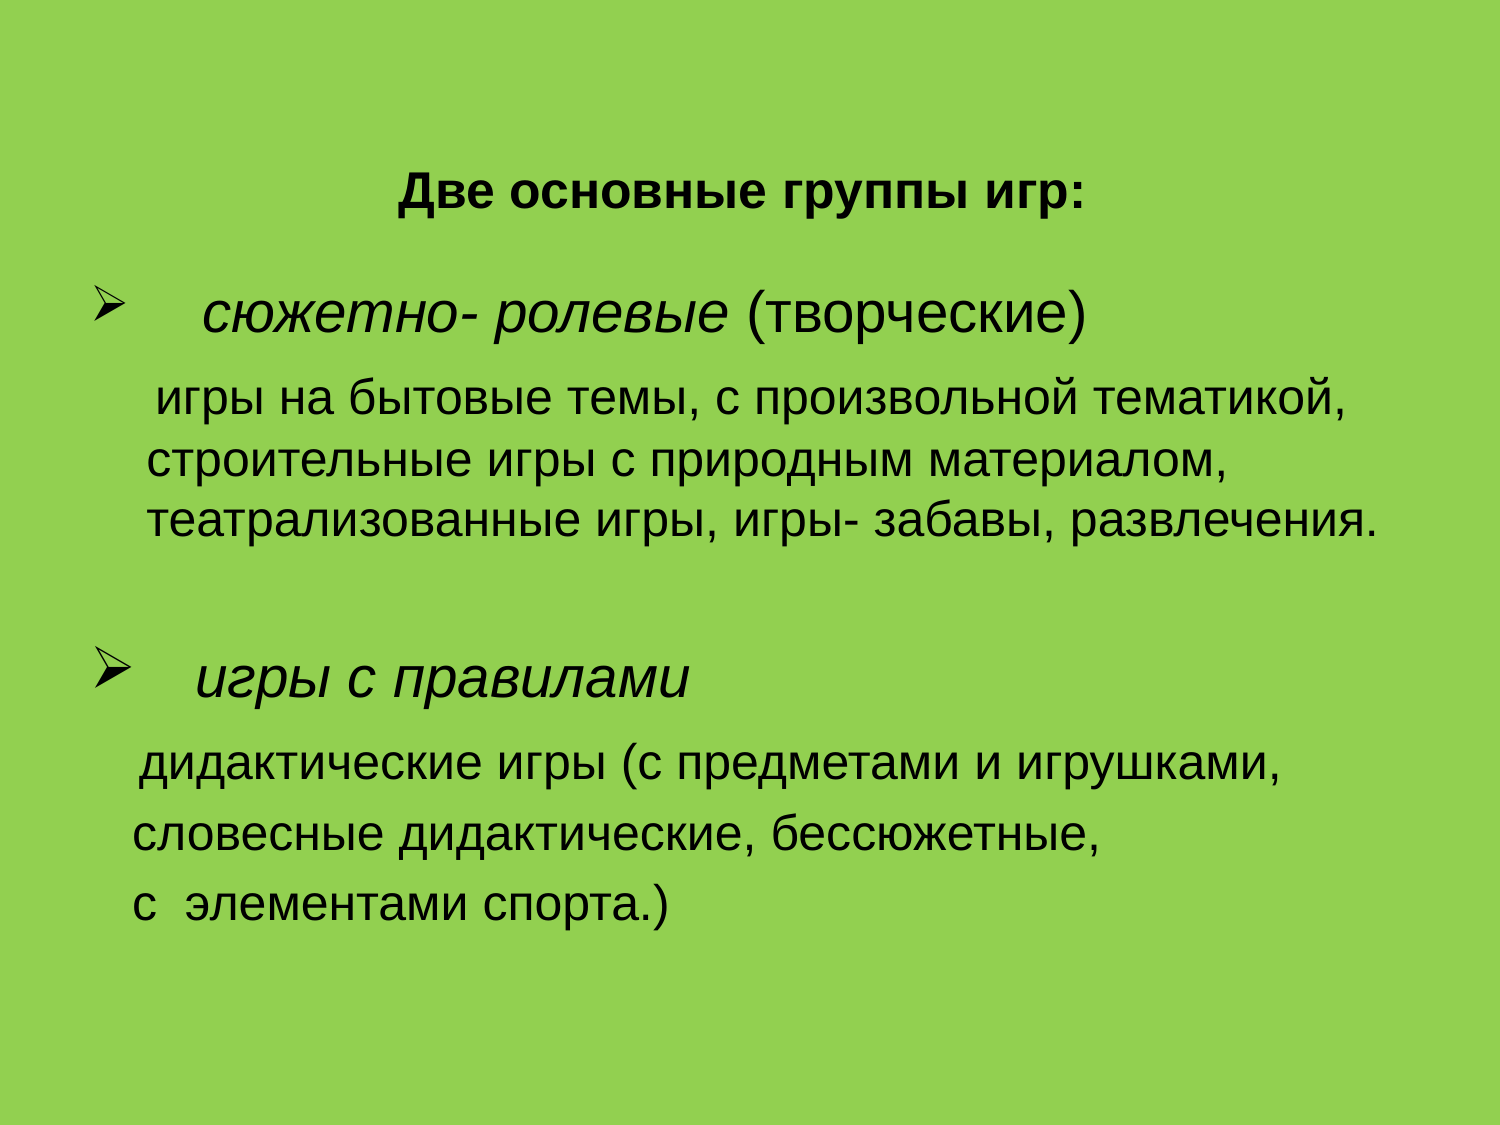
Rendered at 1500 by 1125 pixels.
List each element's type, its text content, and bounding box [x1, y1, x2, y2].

title Две основные группы игр: [75, 149, 1425, 267]
list сюжетно- ролевые (творческие) игры на бытовые темы, с произвольной тематикой, строительные игры с природным материалом, театрализованные игры, игры- забавы, развлечения. игры с правилами дидактические игры (с предметами и игрушками, словесные дидактические, бессюжетные, с элементами спорта.) [75, 267, 1425, 1094]
